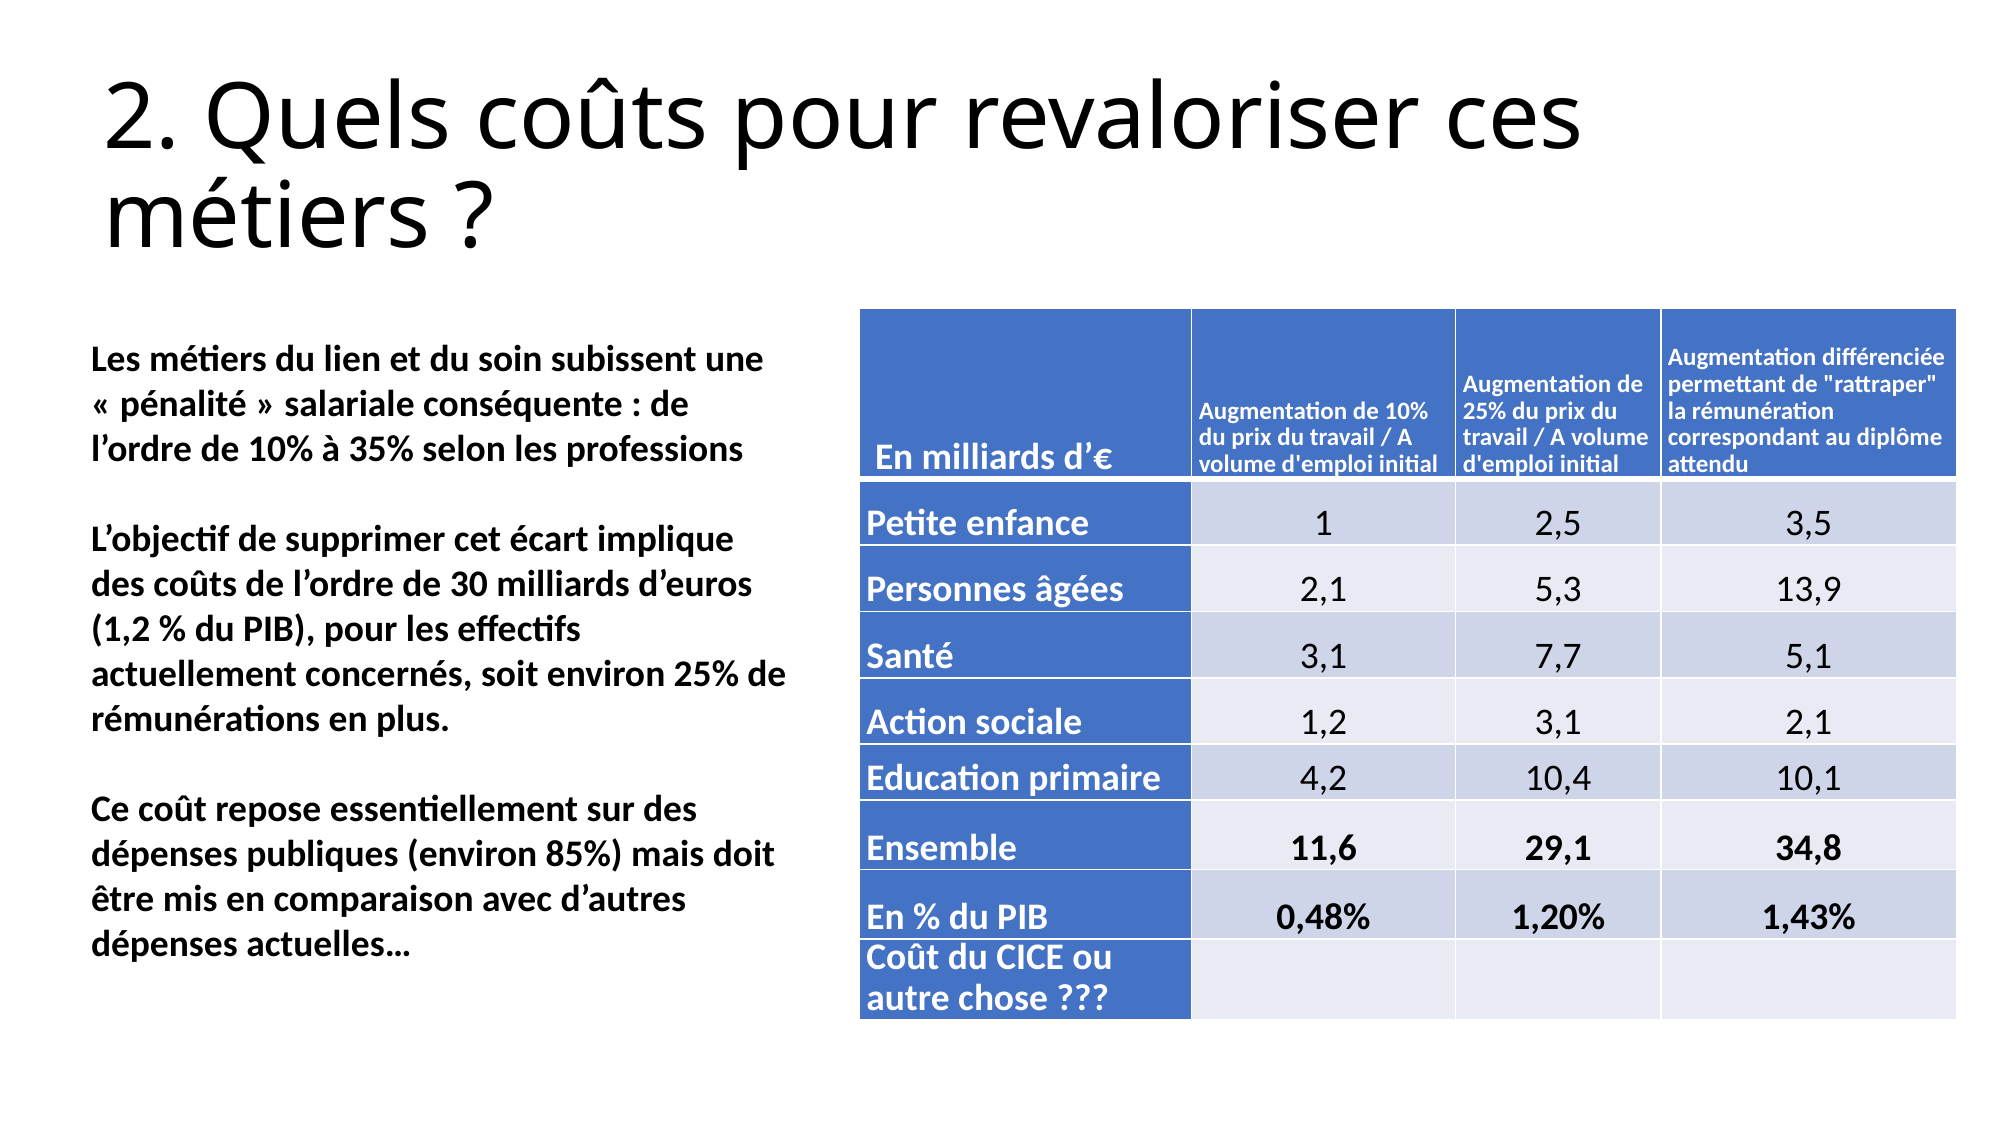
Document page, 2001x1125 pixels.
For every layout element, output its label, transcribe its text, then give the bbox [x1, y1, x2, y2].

table_cell Coût du CICE ou autre chose ??? [860, 940, 1191, 1019]
table_cell 3,1 [1456, 679, 1660, 743]
table_cell 29,1 [1456, 801, 1660, 869]
table_cell 13,9 [1662, 546, 1956, 611]
table_cell 3,1 [1192, 612, 1455, 677]
table_header Augmentation différenciée permettant de "rattraper" la rémunération correspondant au diplôme attendu [1662, 309, 1956, 476]
table_cell 1,2 [1192, 679, 1455, 743]
table_cell 0,48% [1192, 870, 1455, 938]
table_cell 1,43% [1662, 870, 1956, 938]
table_cell 10,1 [1662, 745, 1956, 799]
table_cell [1456, 940, 1660, 1019]
title 2. Quels coûts pour revaloriser ces métiers ? [88, 59, 1863, 278]
table_cell 1 [1192, 482, 1455, 544]
table_cell [1192, 940, 1455, 1019]
table_cell Ensemble [860, 801, 1191, 869]
table_cell Santé [860, 612, 1191, 677]
table_cell 7,7 [1456, 612, 1660, 677]
table_cell Petite enfance [860, 482, 1191, 544]
table_cell 2,5 [1456, 482, 1660, 544]
table_header En milliards d’€ [860, 309, 1191, 476]
table_cell 4,2 [1192, 745, 1455, 799]
table_cell En % du PIB [860, 870, 1191, 938]
table_cell Education primaire [860, 745, 1191, 799]
text_box Les métiers du lien et du soin subissent une « pénalité » salariale conséquente : de l’ordre de 10% à 35% selon les professions L’objectif de supprimer cet écart implique des coûts de l’ordre de 30 milliards d’euros (1,2 % du PIB), pour les effectifs actuellement concernés, soit environ 25% de rémunérations en plus. Ce coût repose essentiellement sur des dépenses publiques (environ 85%) mais doit être mis en comparaison avec d’autres dépenses actuelles… [76, 326, 807, 971]
table_cell 11,6 [1192, 801, 1455, 869]
table_cell 2,1 [1192, 546, 1455, 611]
table_header Augmentation de 10% du prix du travail / A volume d'emploi initial [1192, 309, 1455, 476]
table_cell 34,8 [1662, 801, 1956, 869]
table_cell 3,5 [1662, 482, 1956, 544]
table_cell 5,1 [1662, 612, 1956, 677]
table_cell 2,1 [1662, 679, 1956, 743]
table_cell 10,4 [1456, 745, 1660, 799]
table_cell [1662, 940, 1956, 1019]
table_cell Action sociale [860, 679, 1191, 743]
table_cell 1,20% [1456, 870, 1660, 938]
table_cell 5,3 [1456, 546, 1660, 611]
table_header Augmentation de 25% du prix du travail / A volume d'emploi initial [1456, 309, 1660, 476]
table_cell Personnes âgées [860, 546, 1191, 611]
